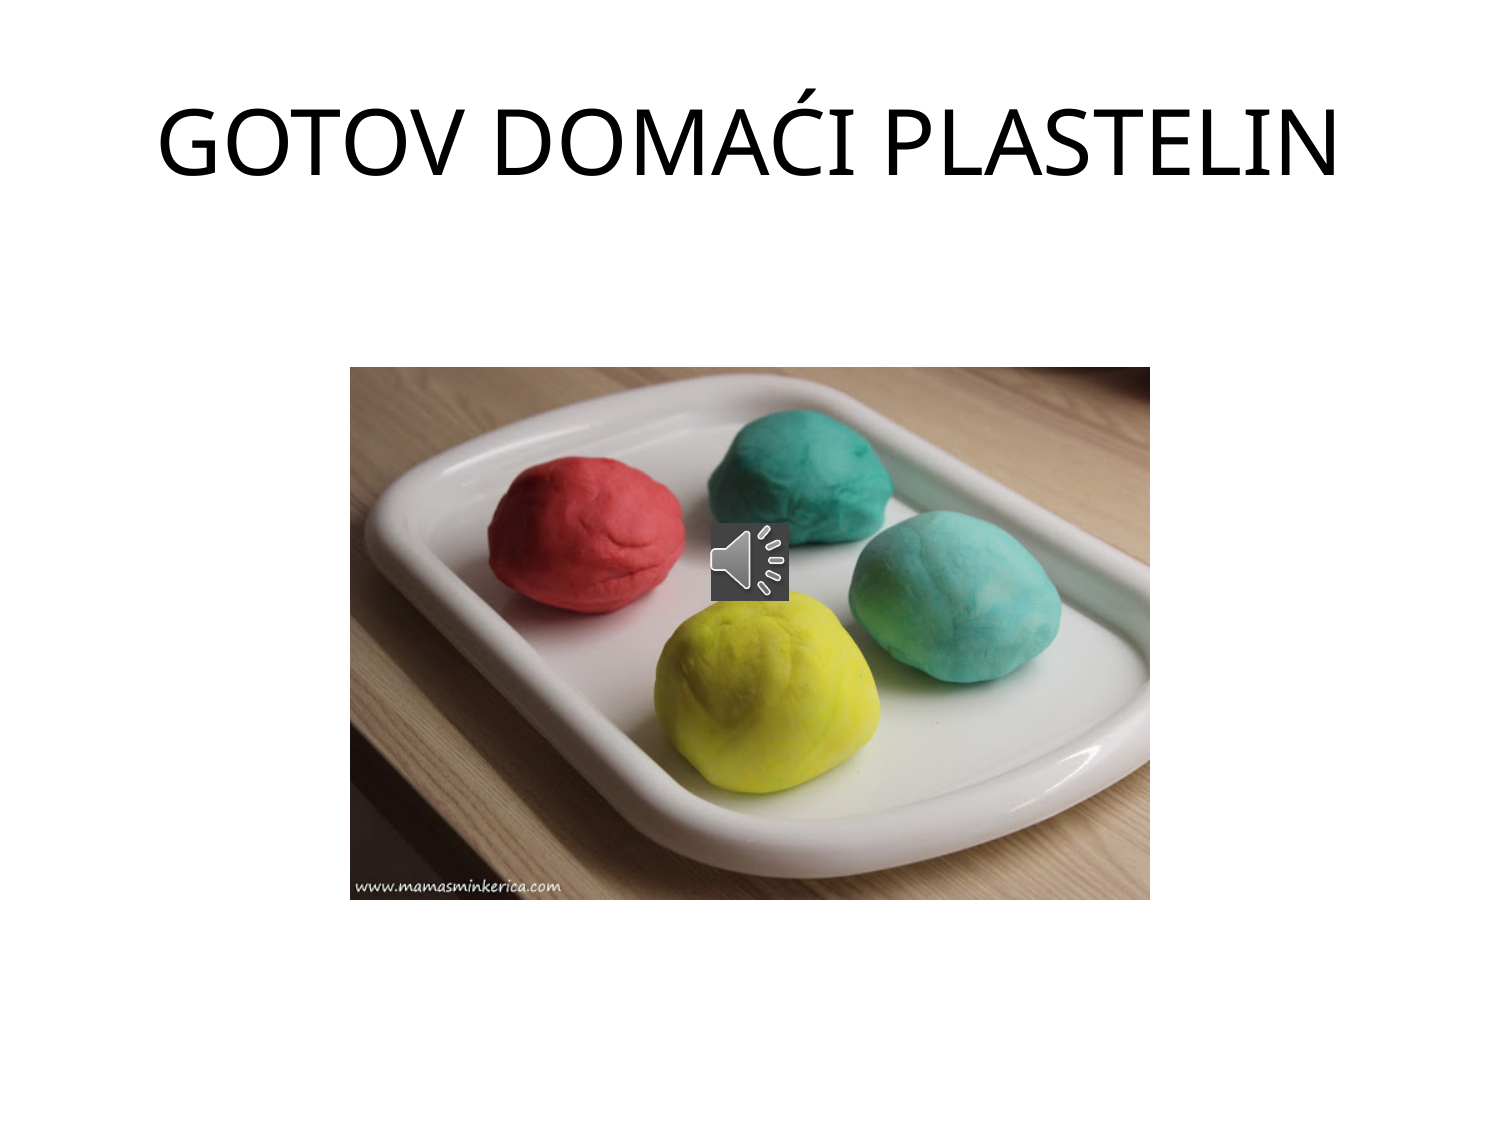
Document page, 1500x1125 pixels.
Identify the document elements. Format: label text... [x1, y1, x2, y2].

picture [709, 522, 791, 603]
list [349, 367, 1151, 901]
title GOTOV DOMAĆI PLASTELIN [75, 45, 1425, 233]
